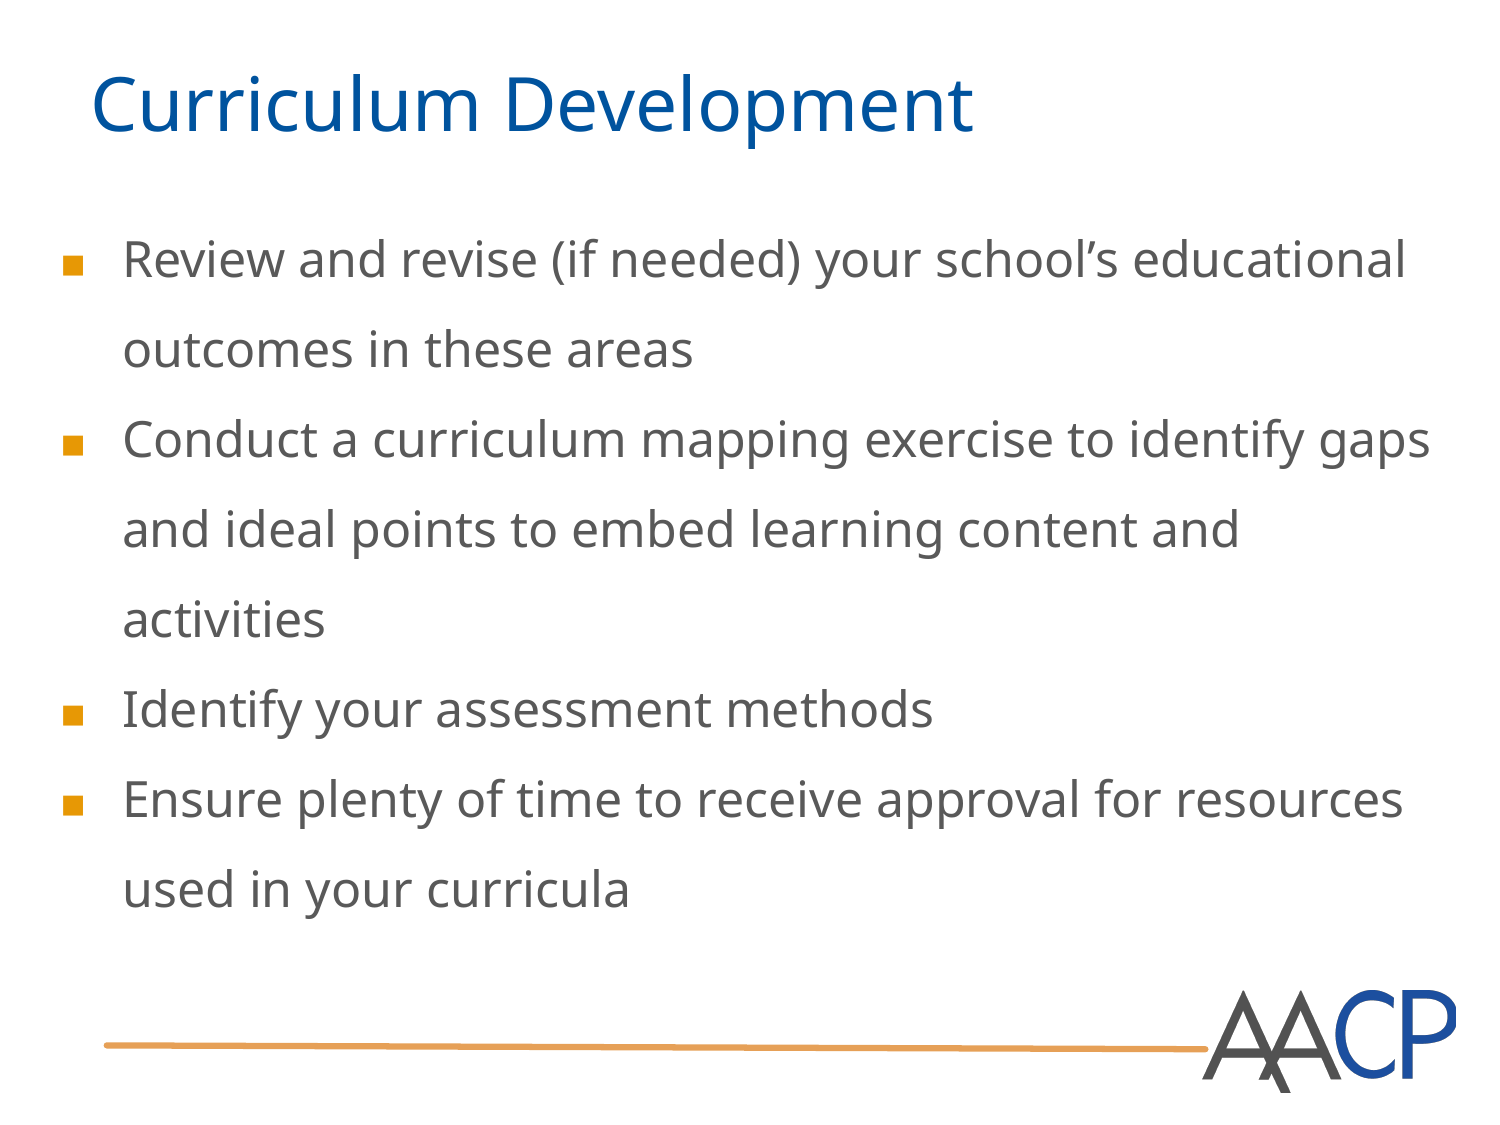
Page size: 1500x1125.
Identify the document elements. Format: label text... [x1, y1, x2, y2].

title Curriculum Development [75, 7, 1425, 182]
picture [1202, 990, 1456, 1093]
list Review and revise (if needed) your school’s educational outcomes in these areas Conduct a curriculum mapping exercise to identify gaps and ideal points to embed learning content and activities Identify your assessment methods Ensure plenty of time to receive approval for resources used in your curricula [32, 182, 1468, 956]
